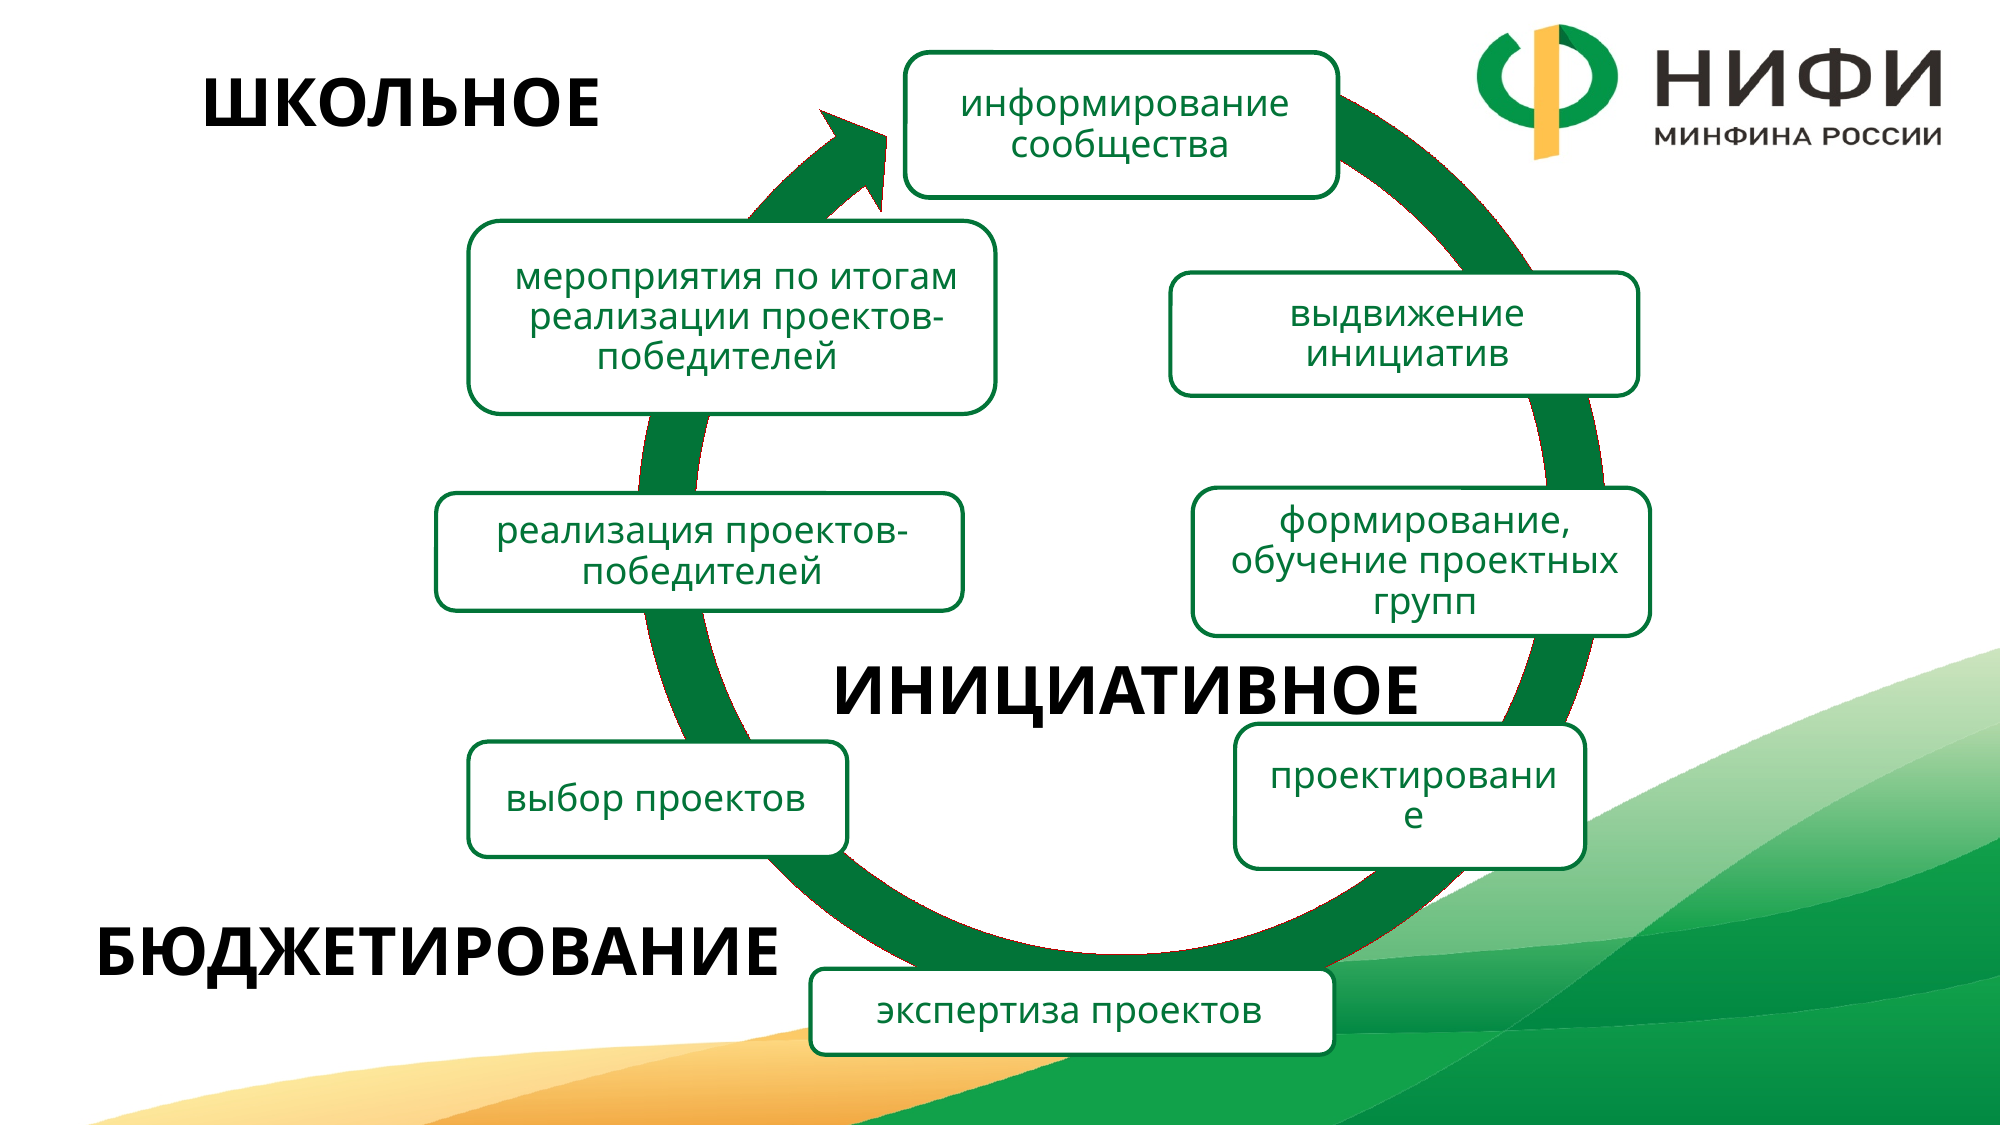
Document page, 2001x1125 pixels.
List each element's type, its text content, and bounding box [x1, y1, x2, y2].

text_box [158, 421, 463, 617]
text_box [468, 26, 1639, 1099]
title ШКОЛЬНОЕ [56, 52, 463, 153]
picture [0, 0, 2001, 1125]
